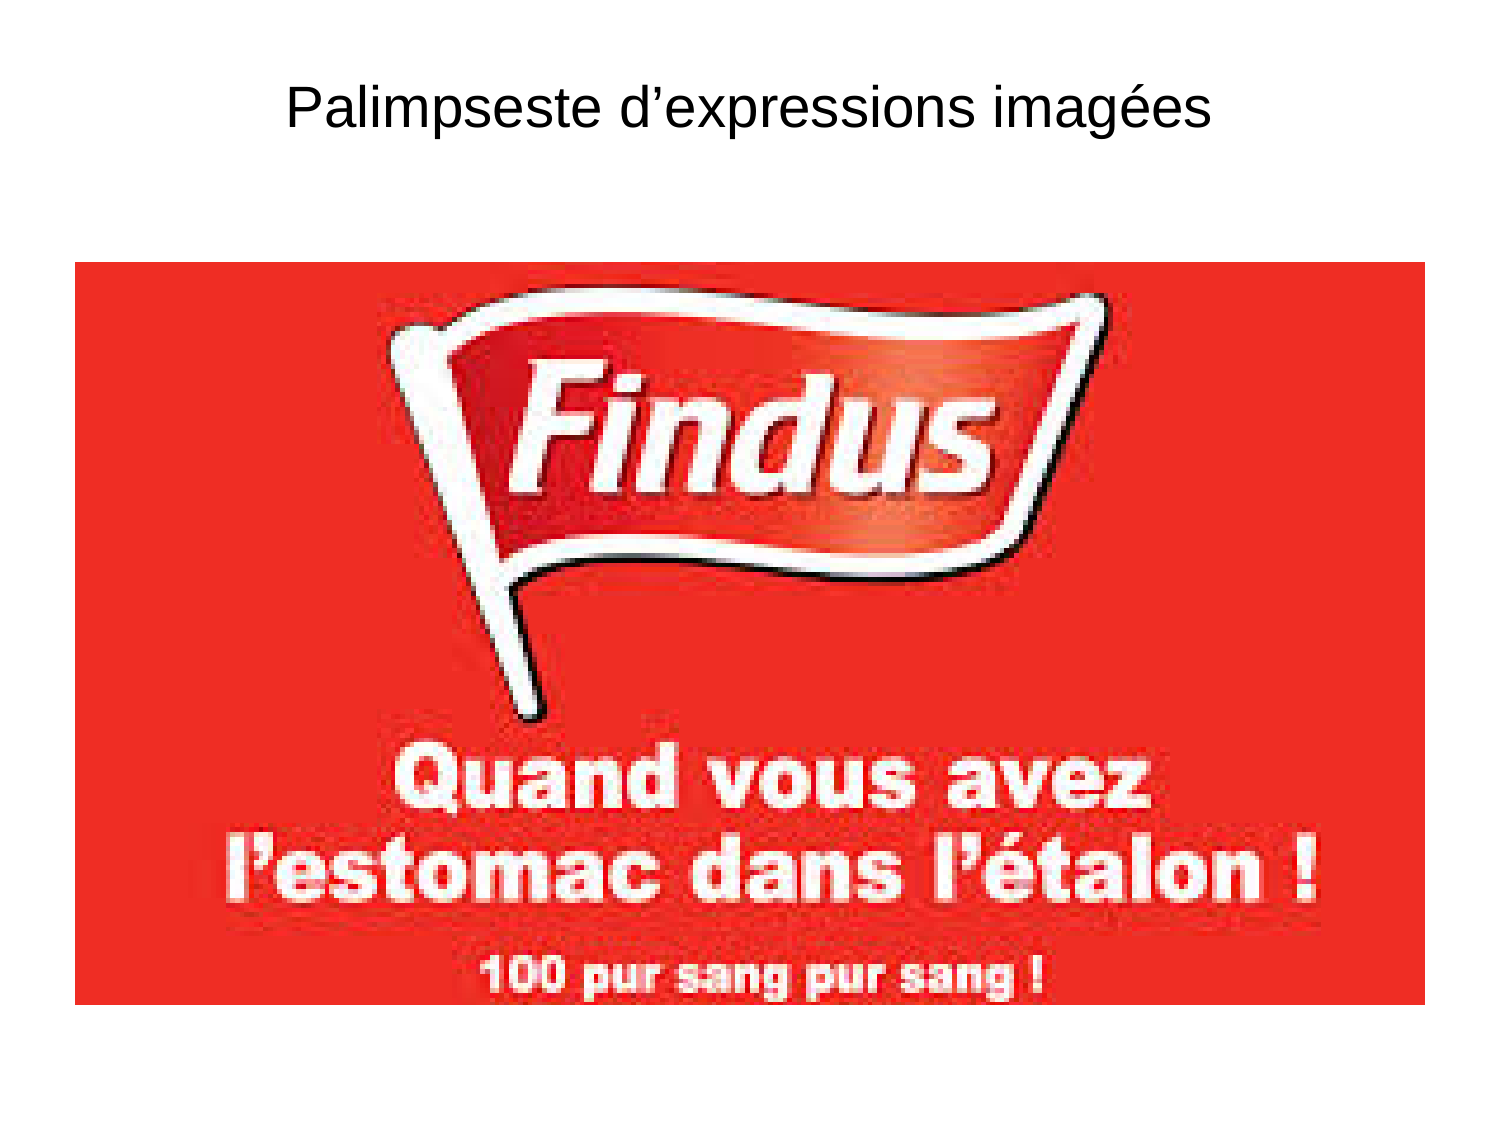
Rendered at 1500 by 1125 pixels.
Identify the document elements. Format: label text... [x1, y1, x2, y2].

title Palimpseste d’expressions imagées [75, 45, 1425, 233]
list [74, 262, 1426, 1006]
